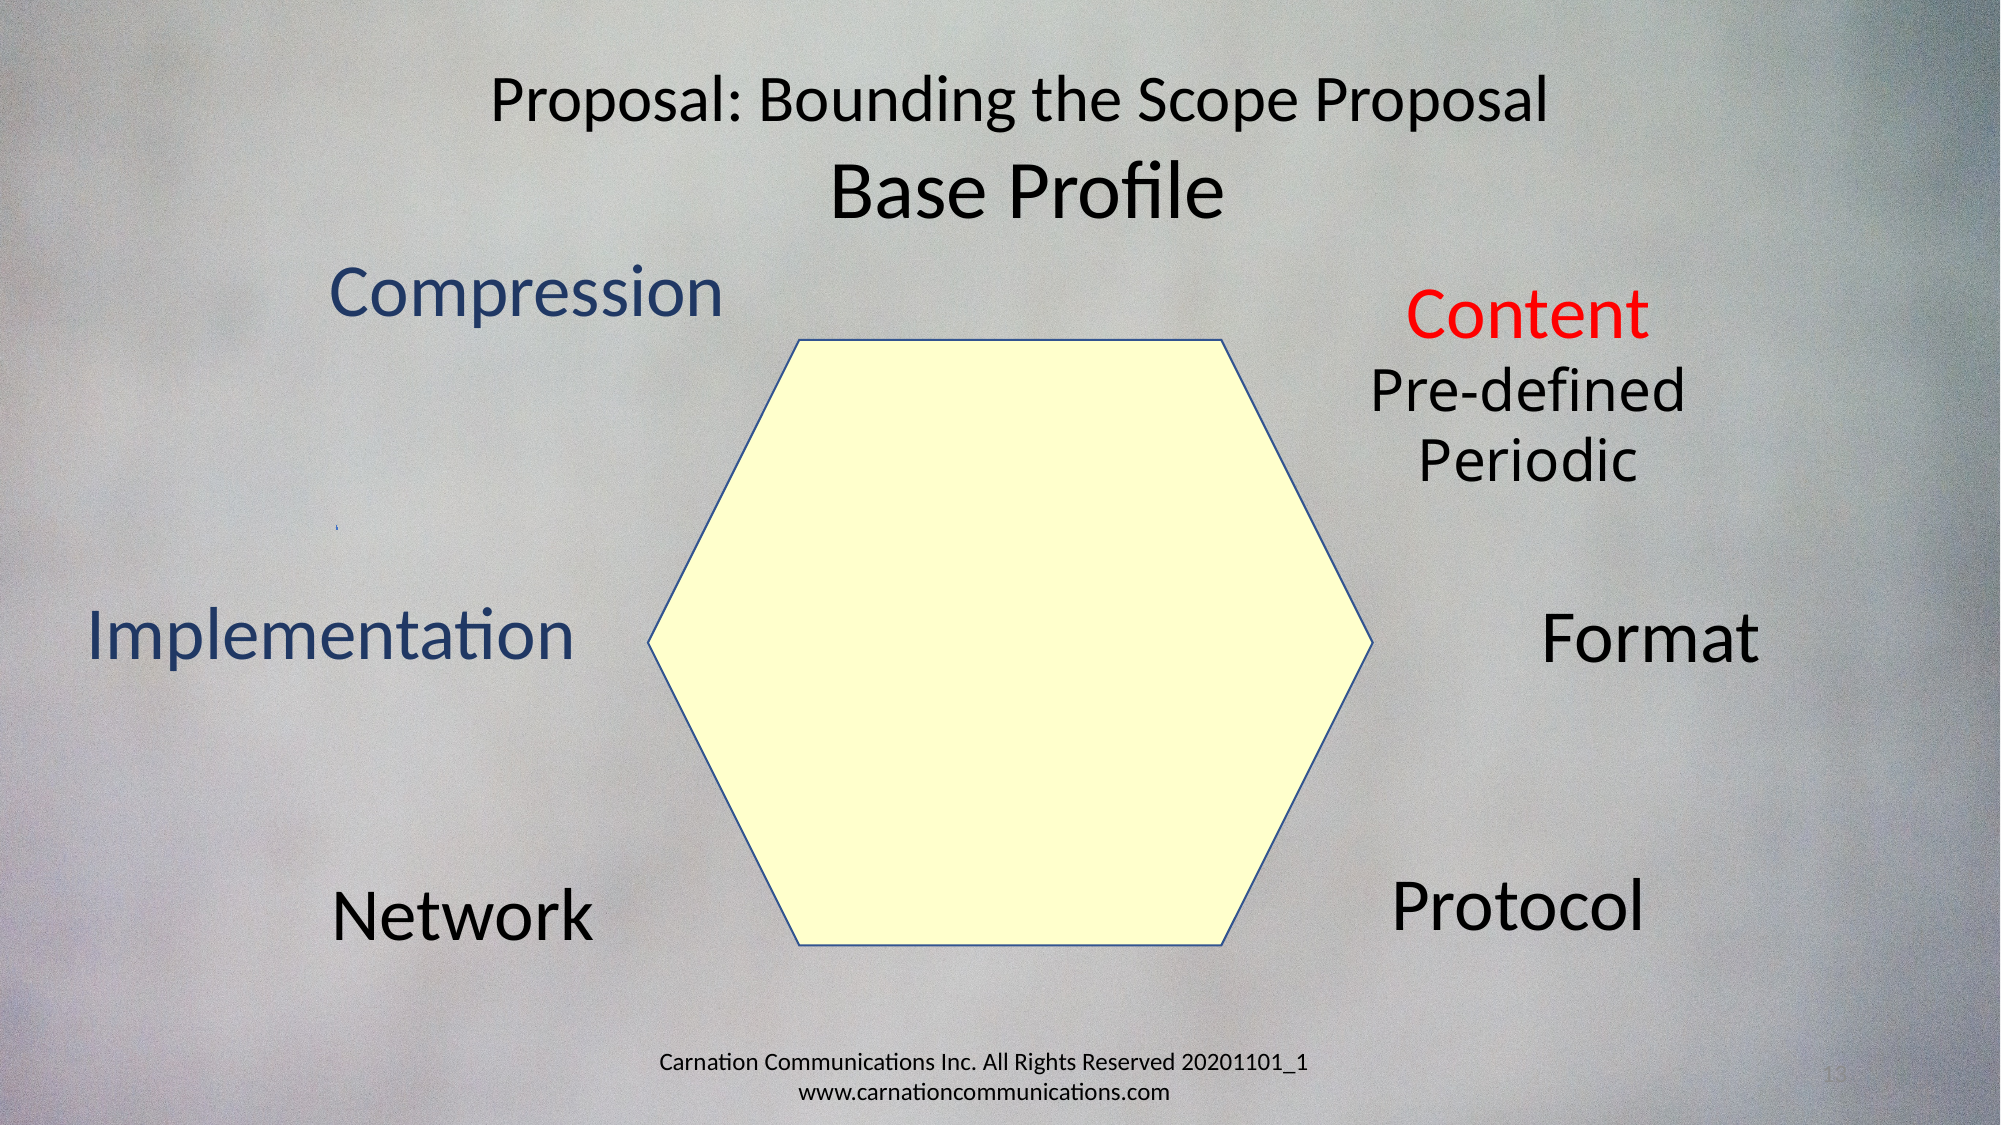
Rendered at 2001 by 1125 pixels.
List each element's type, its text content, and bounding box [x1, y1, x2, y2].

text_box Implementation [49, 577, 613, 682]
text_box Proposal: Bounding the Scope Proposal Base Profile [219, 47, 1837, 243]
text_box [646, 338, 1353, 947]
text_box Network [181, 858, 745, 963]
slide_number 13 [1412, 1042, 1863, 1103]
text_box Compression [313, 234, 759, 339]
text_box Format [1352, 580, 1951, 686]
text_box Protocol [1266, 848, 1771, 953]
picture [0, 0, 2001, 1125]
footer Carnation Communications Inc. All Rights Reserved 20201101_1 www.carnationcommunications.com [596, 1045, 1374, 1105]
text_box Content Pre-defined Periodic [1266, 255, 1791, 501]
